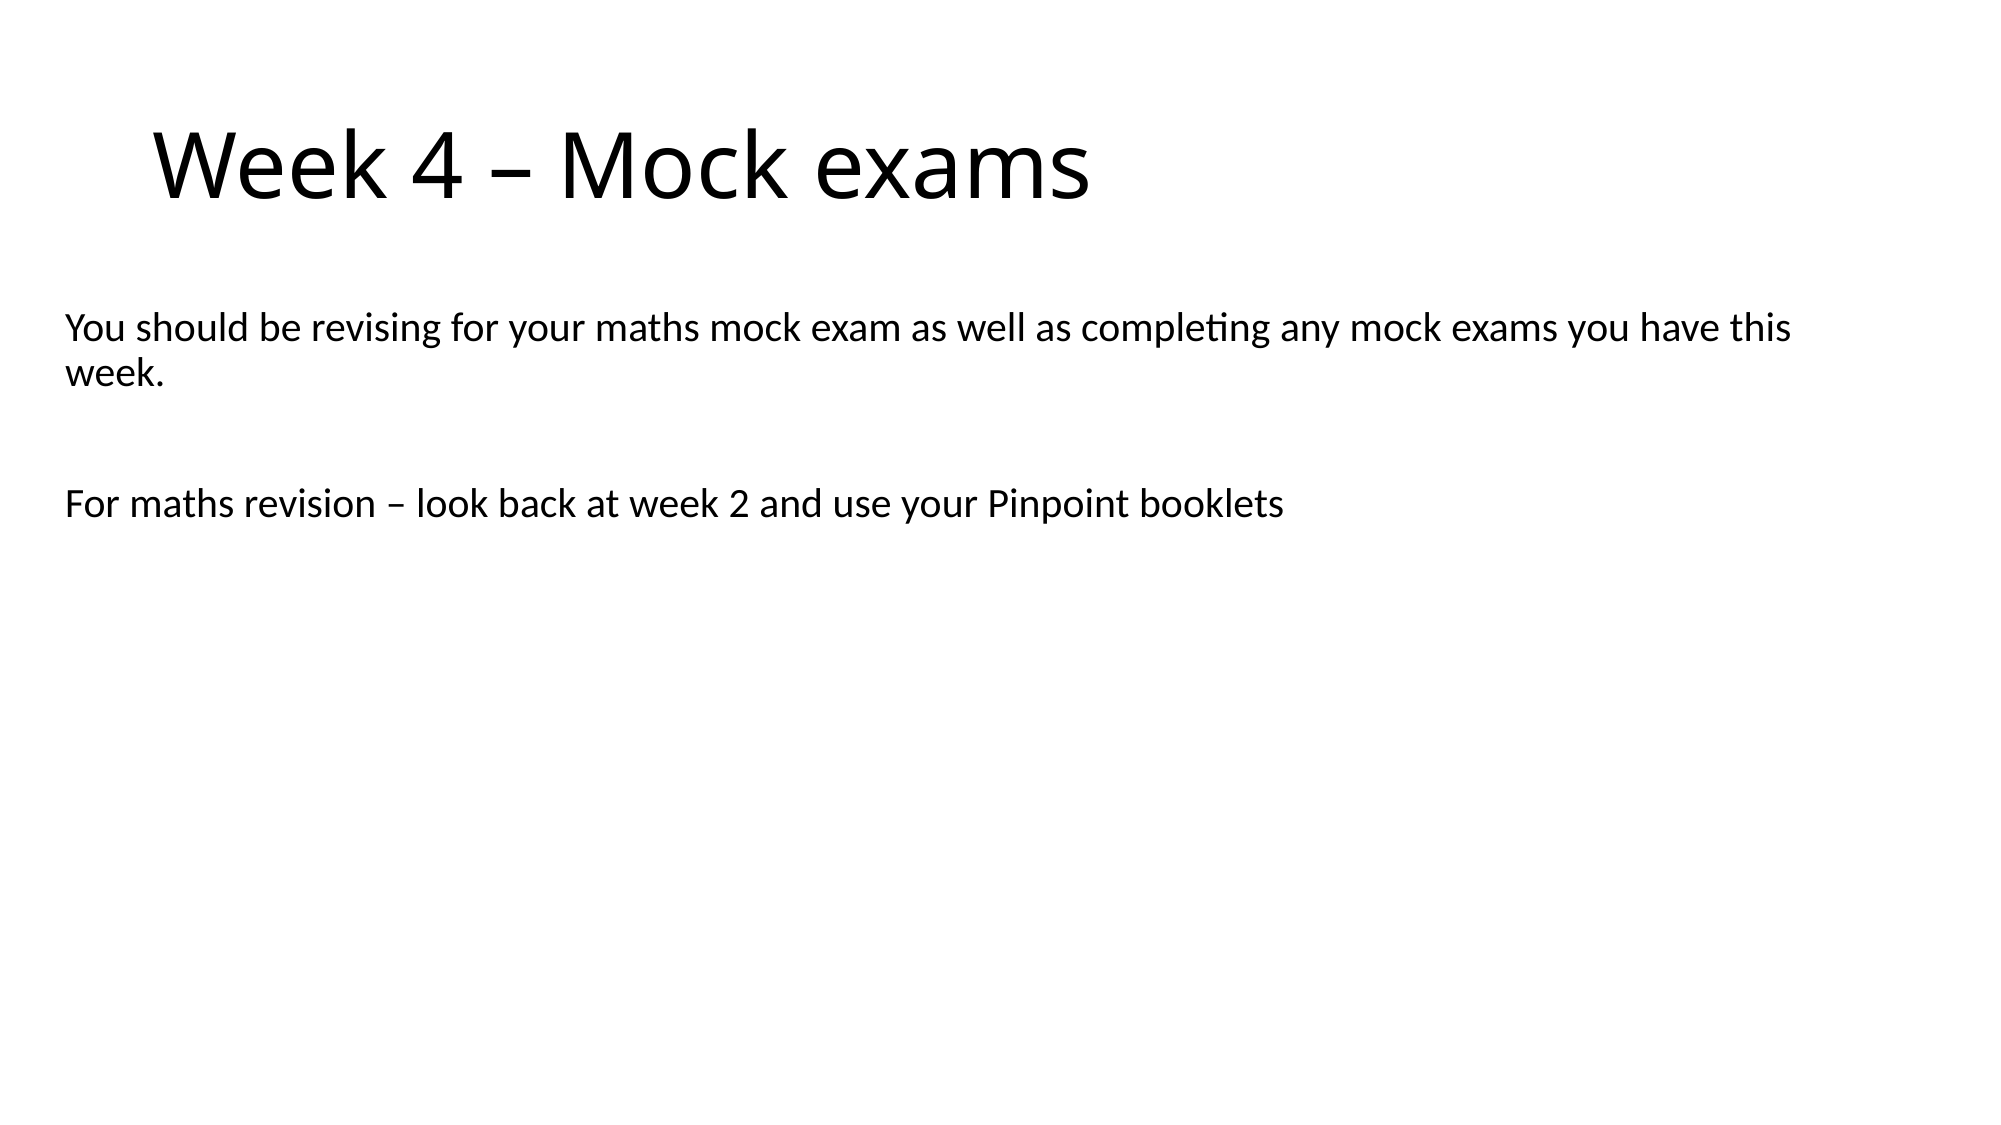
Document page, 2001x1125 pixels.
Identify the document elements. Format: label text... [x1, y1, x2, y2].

title Week 4 – Mock exams [137, 59, 1863, 278]
list You should be revising for your maths mock exam as well as completing any mock exams you have this week. For maths revision – look back at week 2 and use your Pinpoint booklets [50, 297, 1863, 587]
